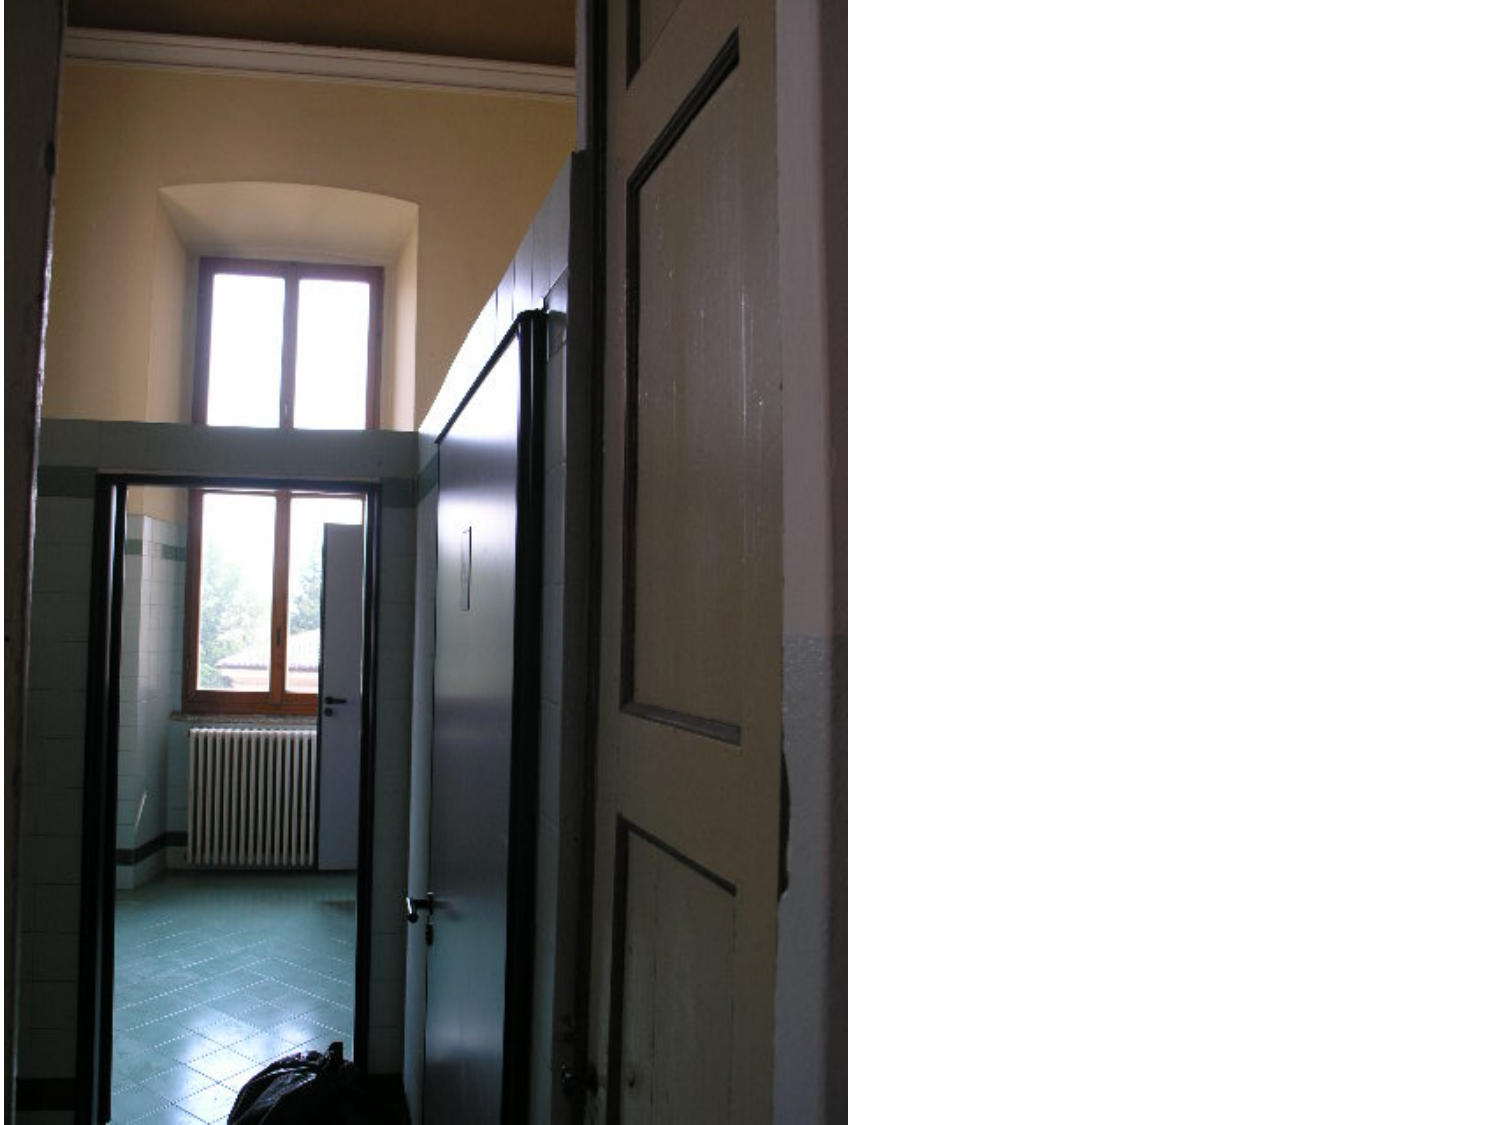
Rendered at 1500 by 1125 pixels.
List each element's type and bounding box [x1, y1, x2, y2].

list [3, 0, 849, 1125]
